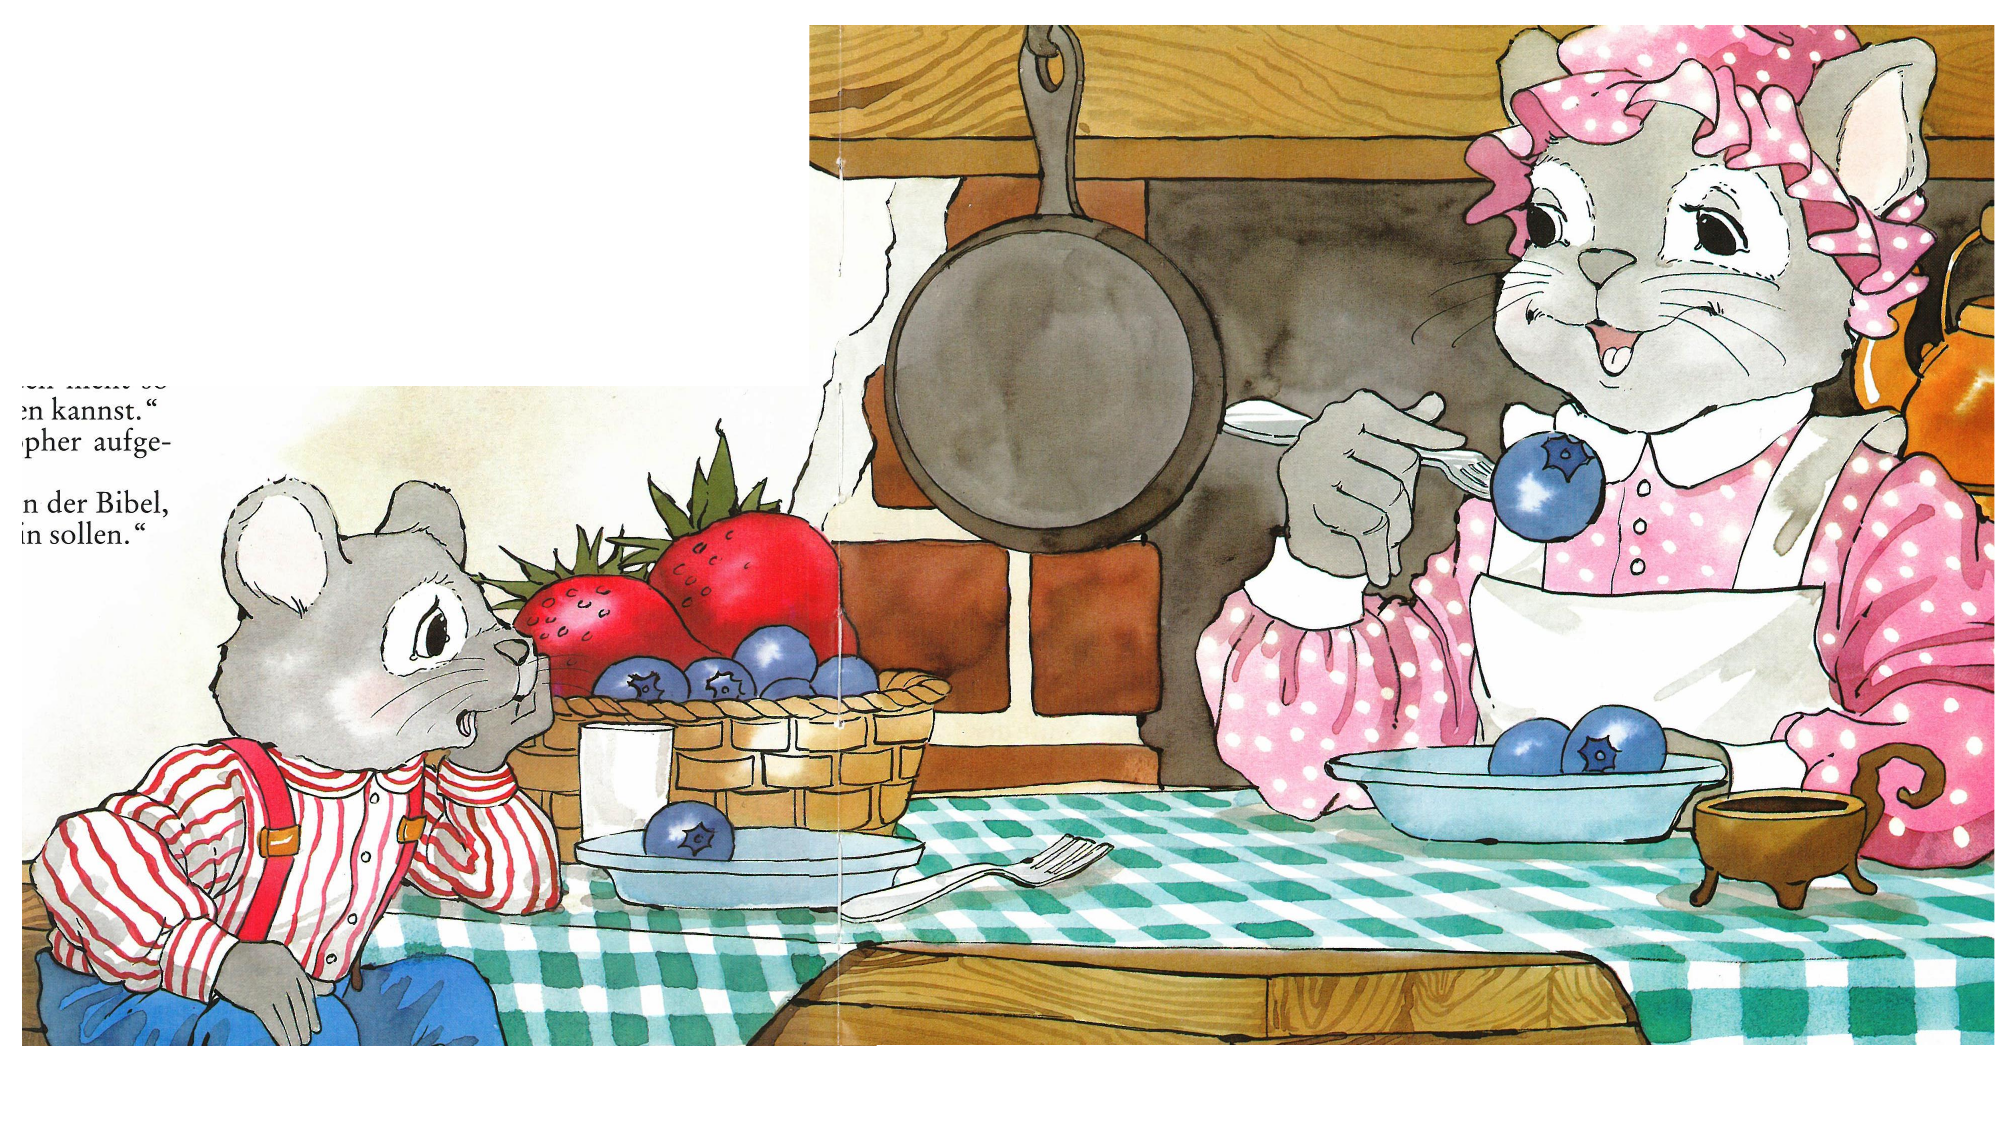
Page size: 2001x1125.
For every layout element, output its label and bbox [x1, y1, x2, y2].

picture [22, 25, 1995, 1046]
